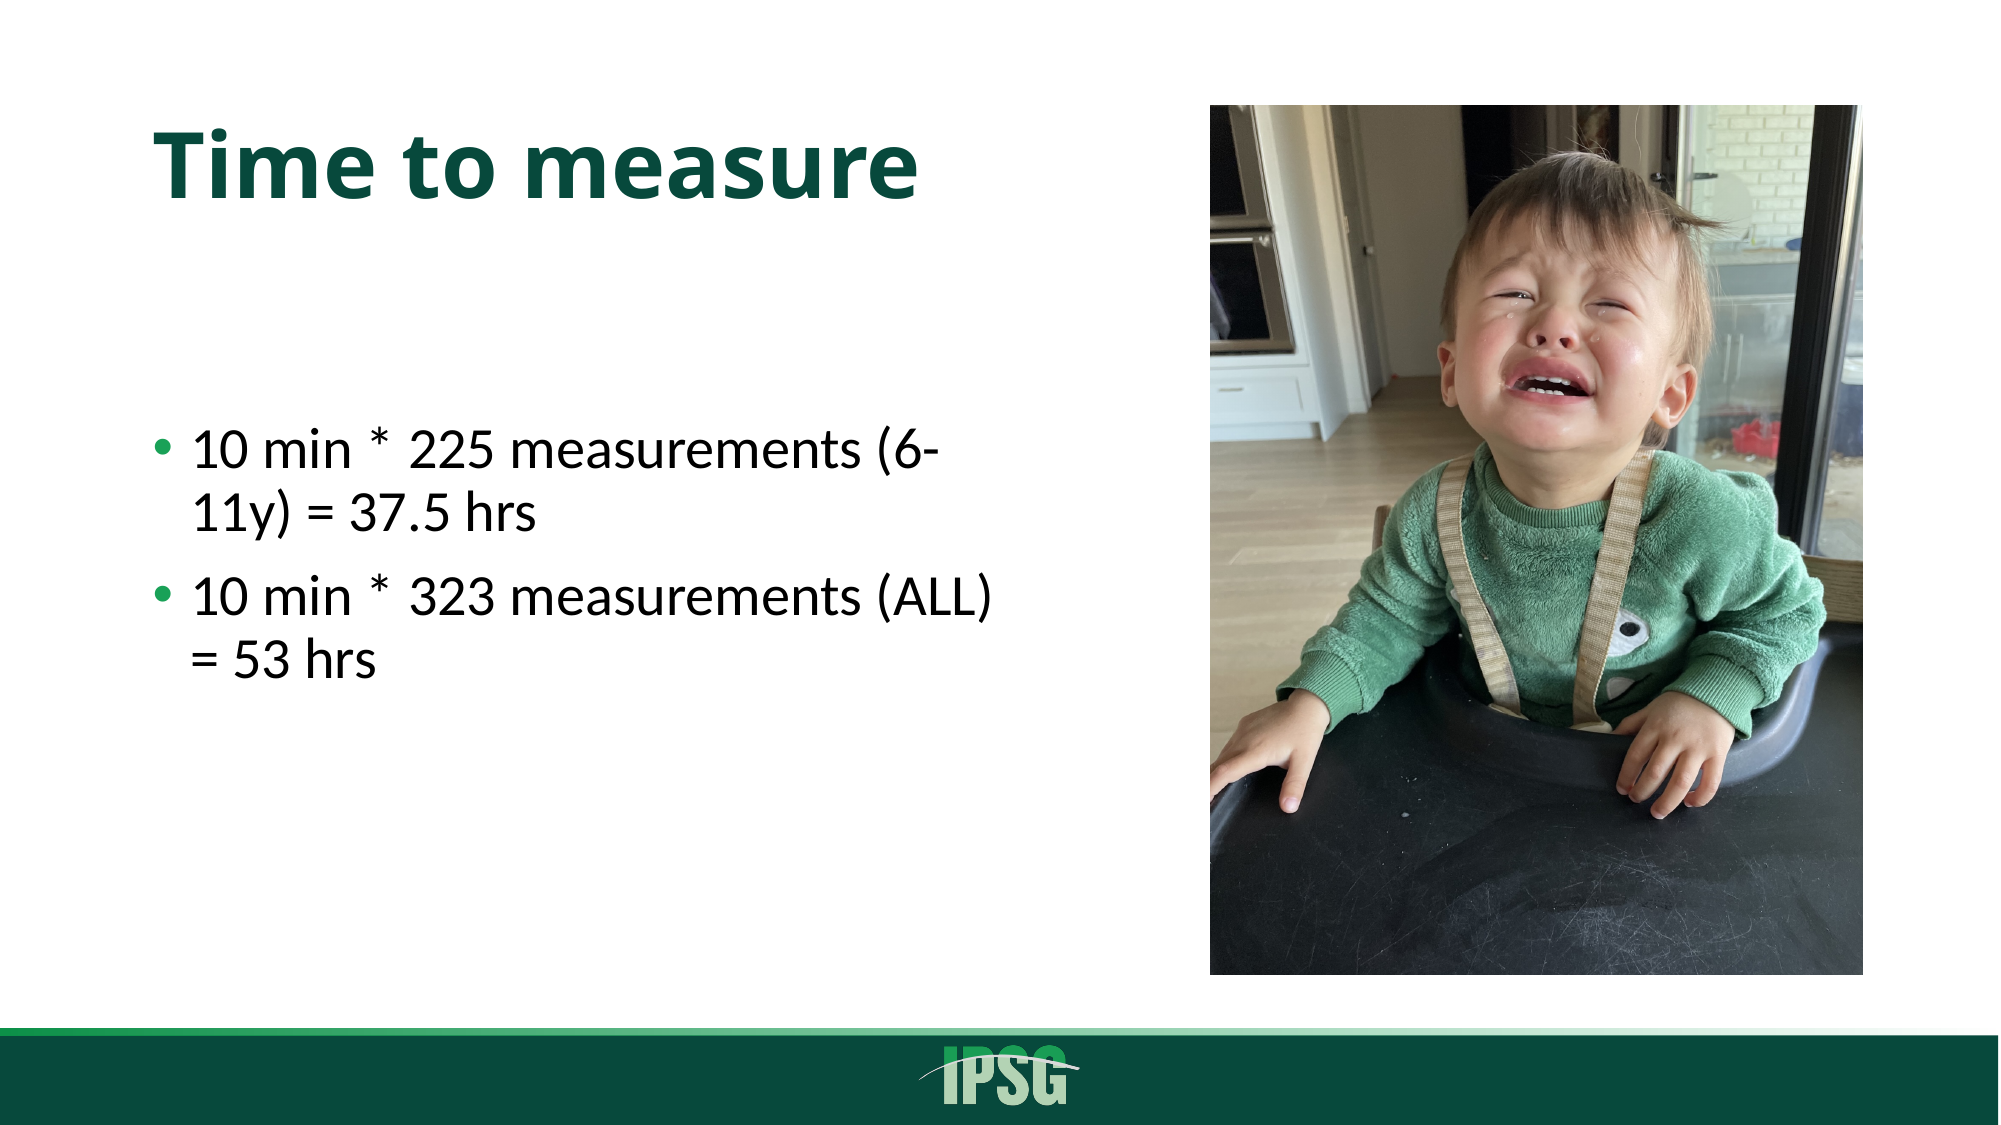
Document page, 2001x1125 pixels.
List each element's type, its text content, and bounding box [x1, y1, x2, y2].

list 10 min * 225 measurements (6-11y) = 37.5 hrs 10 min * 323 measurements (ALL) = 53 hrs [137, 410, 1046, 1016]
title Time to measure [137, 59, 1863, 278]
picture [911, 1042, 1087, 1108]
picture [1210, 105, 1863, 975]
